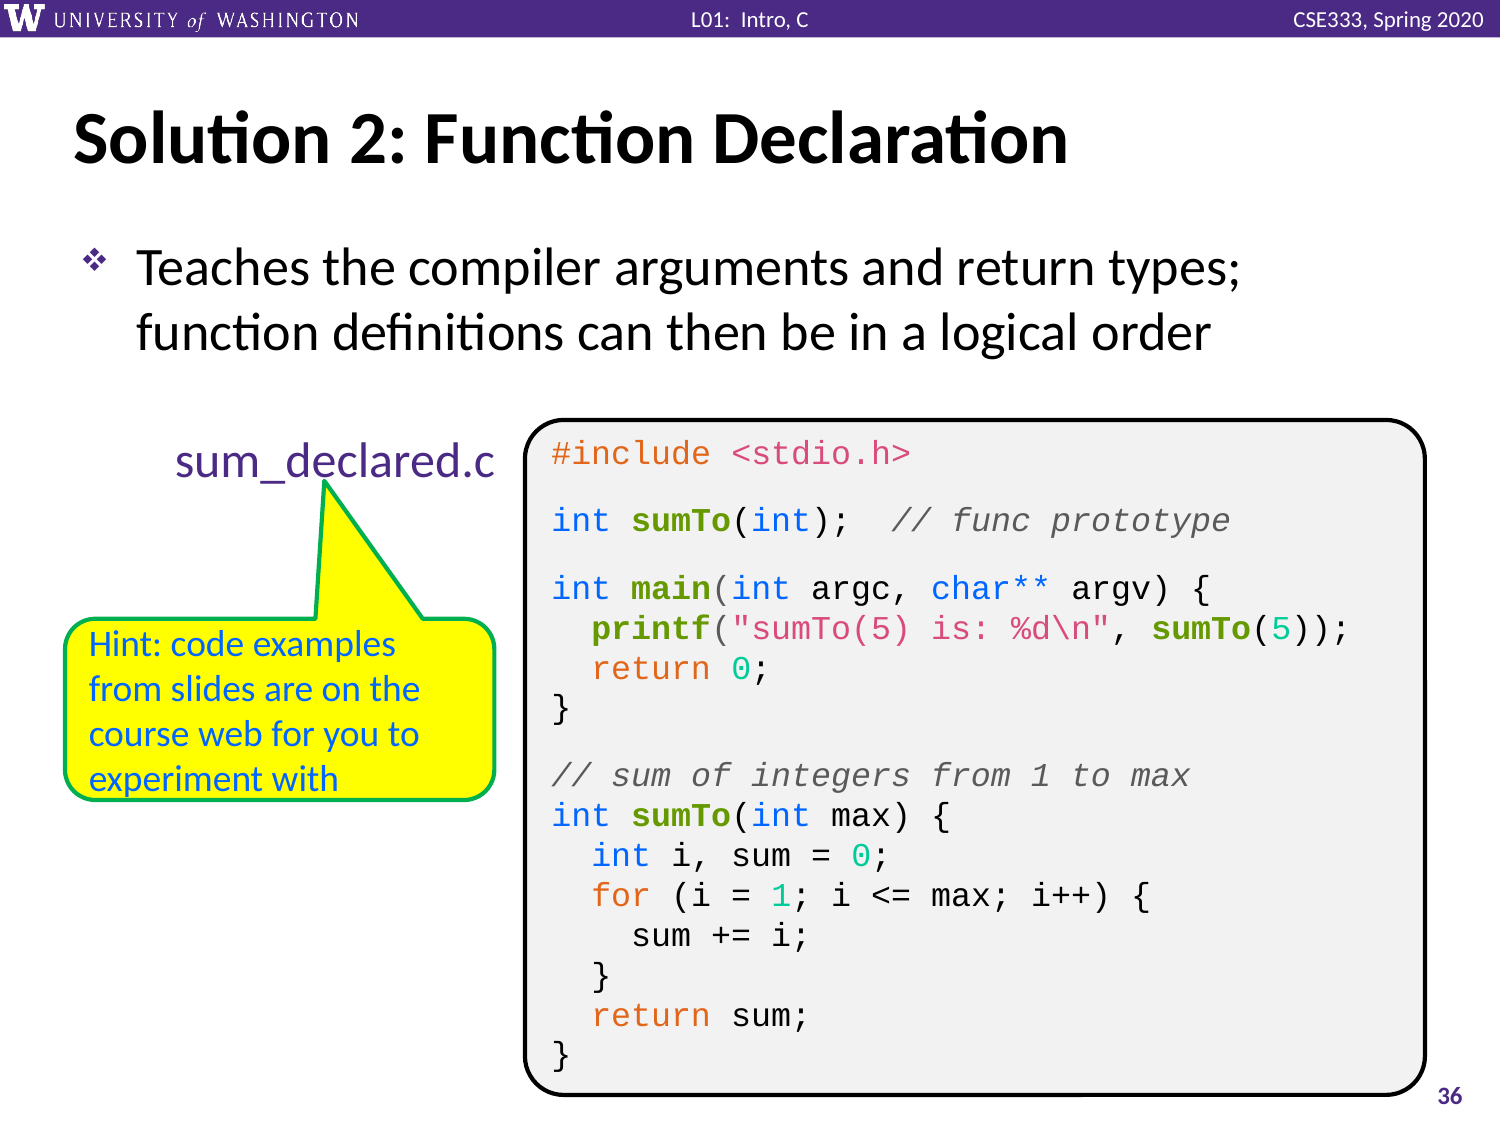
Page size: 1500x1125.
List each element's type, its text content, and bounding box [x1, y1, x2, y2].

picture [4, 4, 358, 32]
text_box sum_declared.c [29, 419, 510, 495]
text_box #include <stdio.h> int sumTo(int); // func prototype int main(int argc, char** argv) { printf("sumTo(5) is: %d\n", sumTo(5)); return 0; } // sum of integers from 1 to max int sumTo(int max) { int i, sum = 0; for (i = 1; i <= max; i++) { sum += i; } return sum; } [524, 419, 1425, 1095]
title Solution 2: Function Declaration [58, 71, 1438, 197]
text_box Hint: code examples from slides are on the course web for you to experiment with [64, 480, 495, 801]
slide_number 36 [1400, 1065, 1500, 1125]
list Teaches the compiler arguments and return types; function definitions can then be in a logical order [64, 223, 1438, 404]
